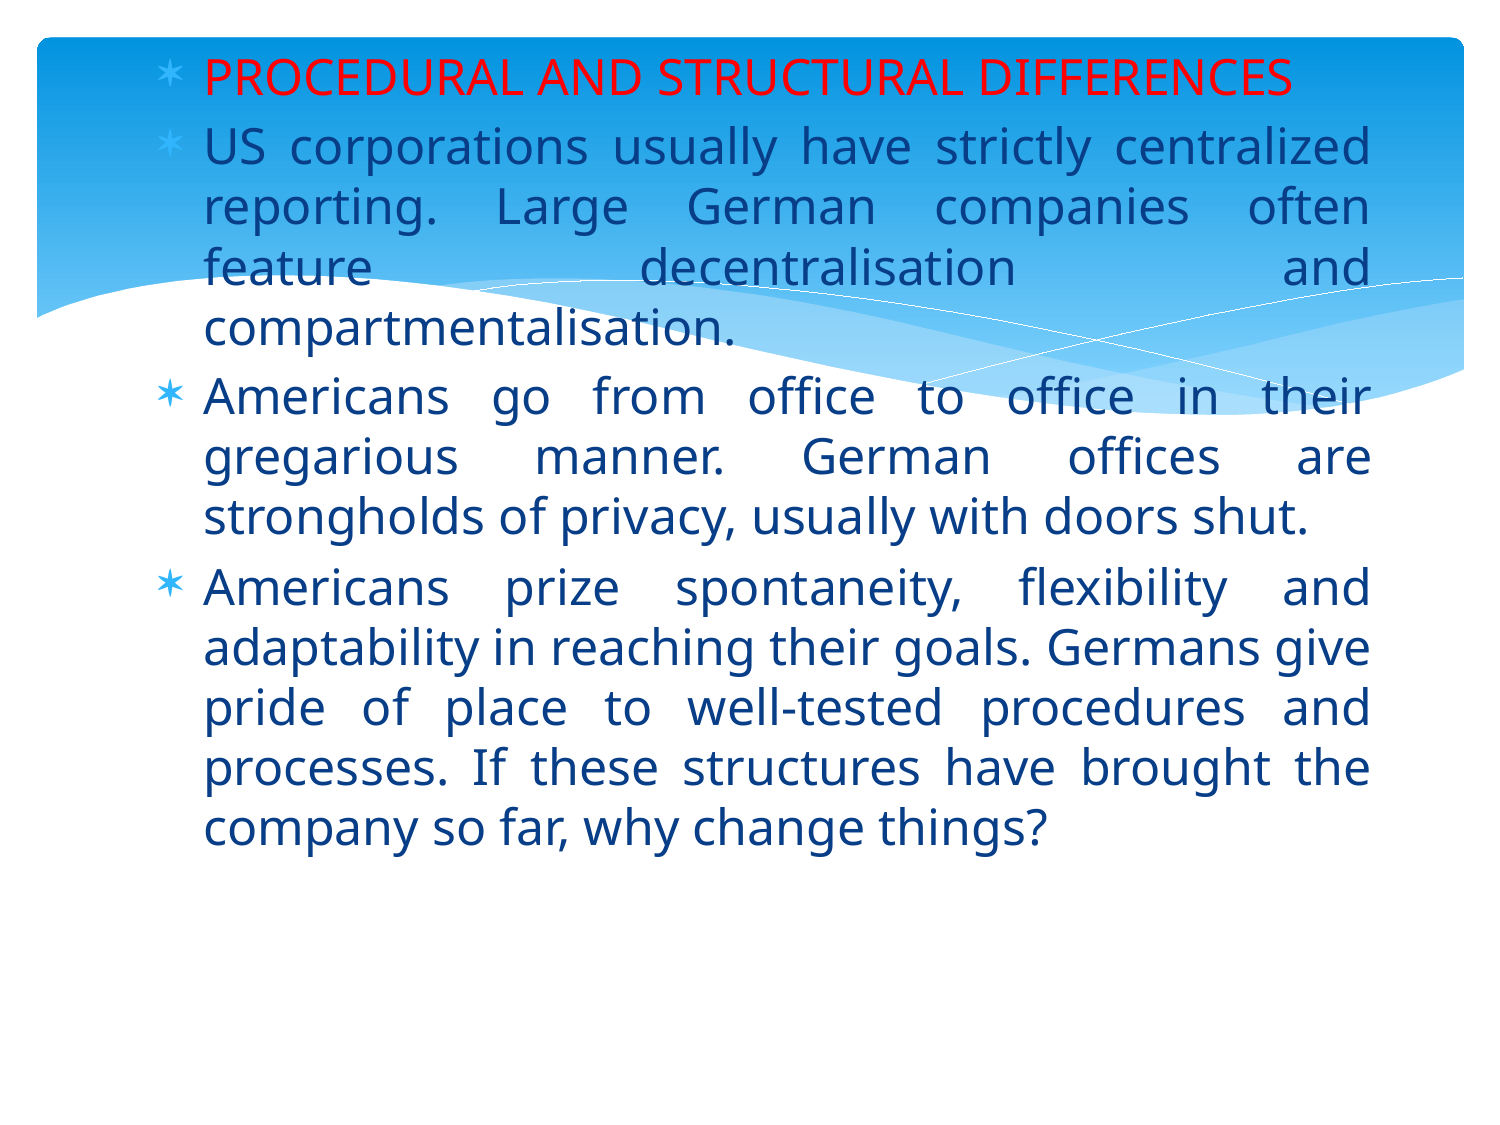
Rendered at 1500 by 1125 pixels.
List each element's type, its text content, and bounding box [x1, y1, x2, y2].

list PROCEDURAL AND STRUCTURAL DIFFERENCES US corporations usually have strictly centralized reporting. Large German companies often feature decentralisation and compartmentalisation. Americans go from office to office in their gregarious manner. German offices are strongholds of privacy, usually with doors shut. Americans prize spontaneity, flexibility and adaptability in reaching their goals. Germans give pride of place to well-tested procedures and processes. If these structures have brought the company so far, why change things? [143, 37, 1388, 1005]
